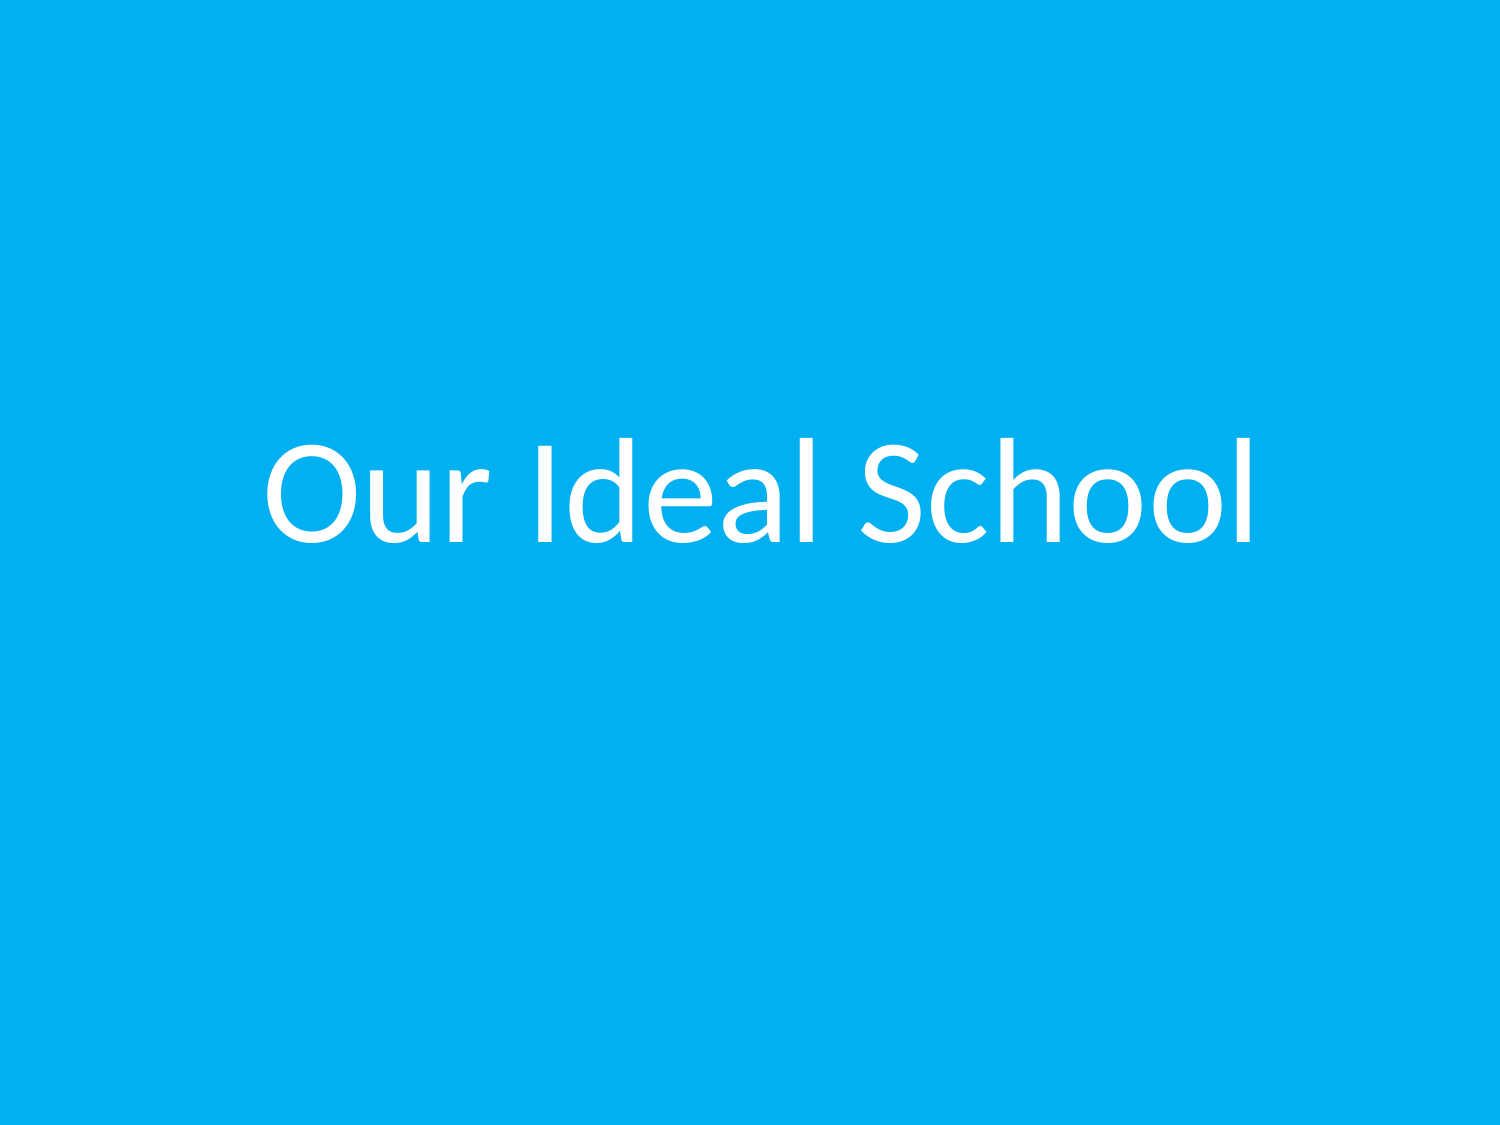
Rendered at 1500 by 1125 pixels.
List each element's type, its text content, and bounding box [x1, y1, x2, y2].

title Our Ideal School [125, 362, 1400, 604]
